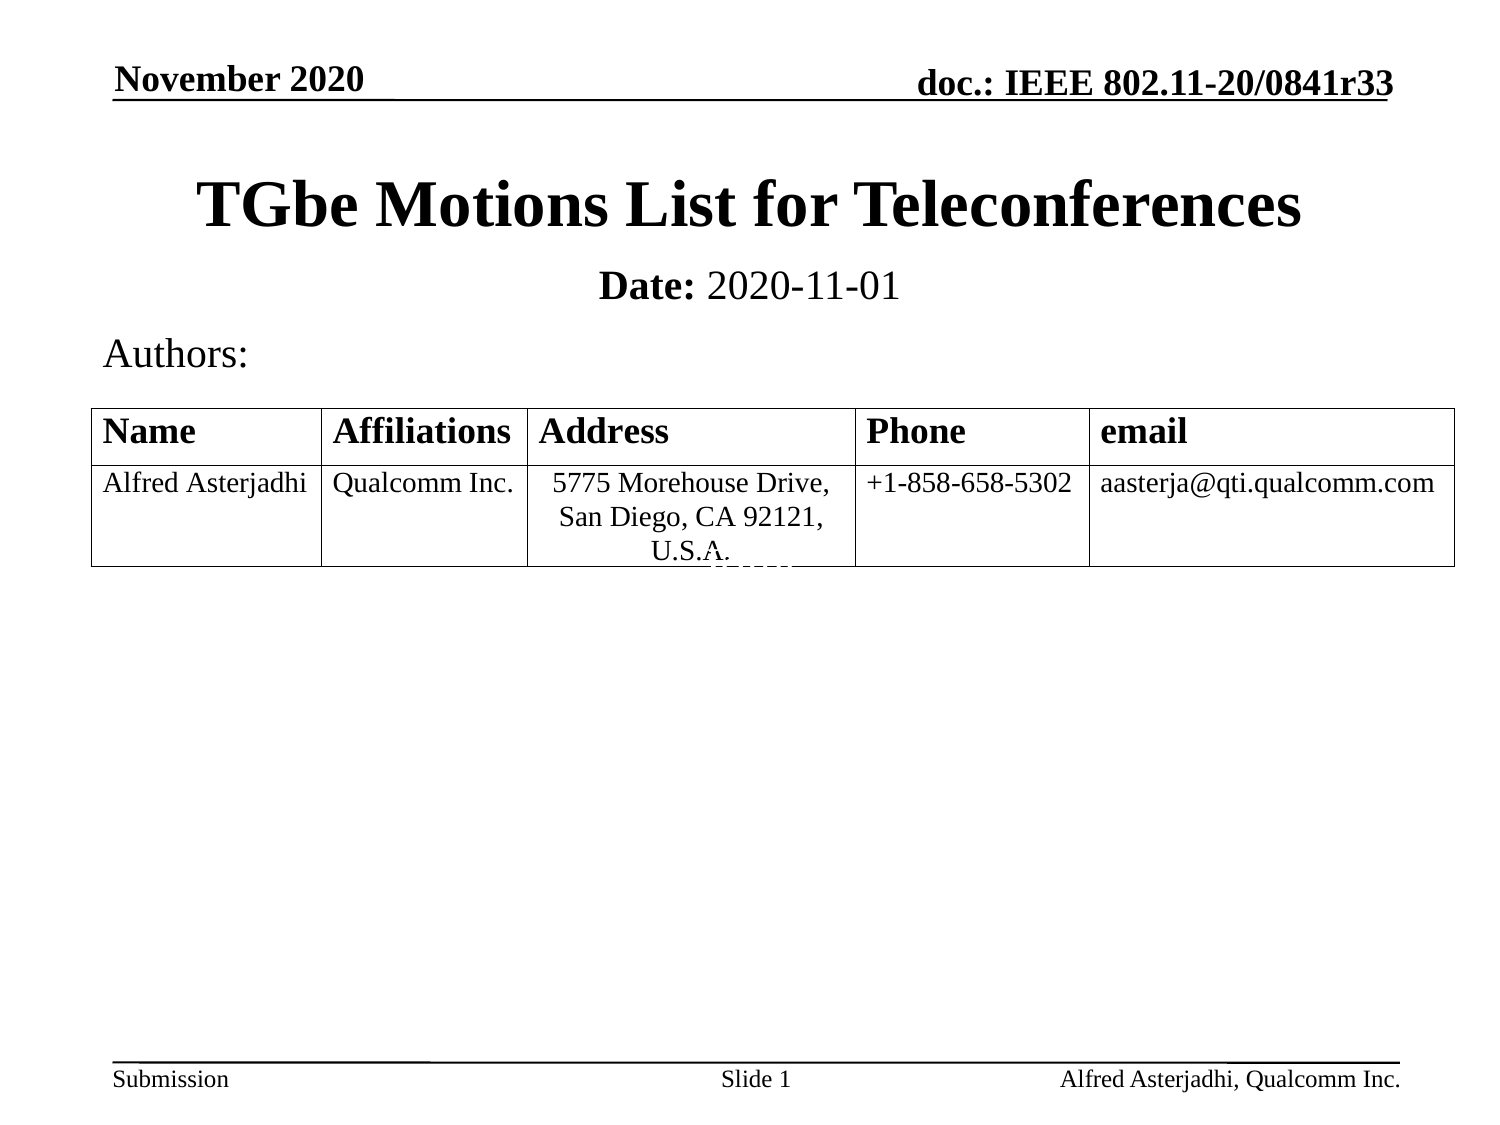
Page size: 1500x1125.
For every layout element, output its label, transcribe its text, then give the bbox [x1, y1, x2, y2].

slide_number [114, 54, 493, 100]
title TGbe Motions List for Teleconferences [112, 112, 1388, 249]
slide_number Slide 1 [712, 1061, 800, 1123]
list Date: 2020-11-01 [112, 249, 1388, 316]
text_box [75, 407, 1477, 819]
footer Alfred Asterjadhi, Qualcomm Inc. [902, 1061, 1402, 1093]
text_box Authors: [87, 318, 325, 381]
